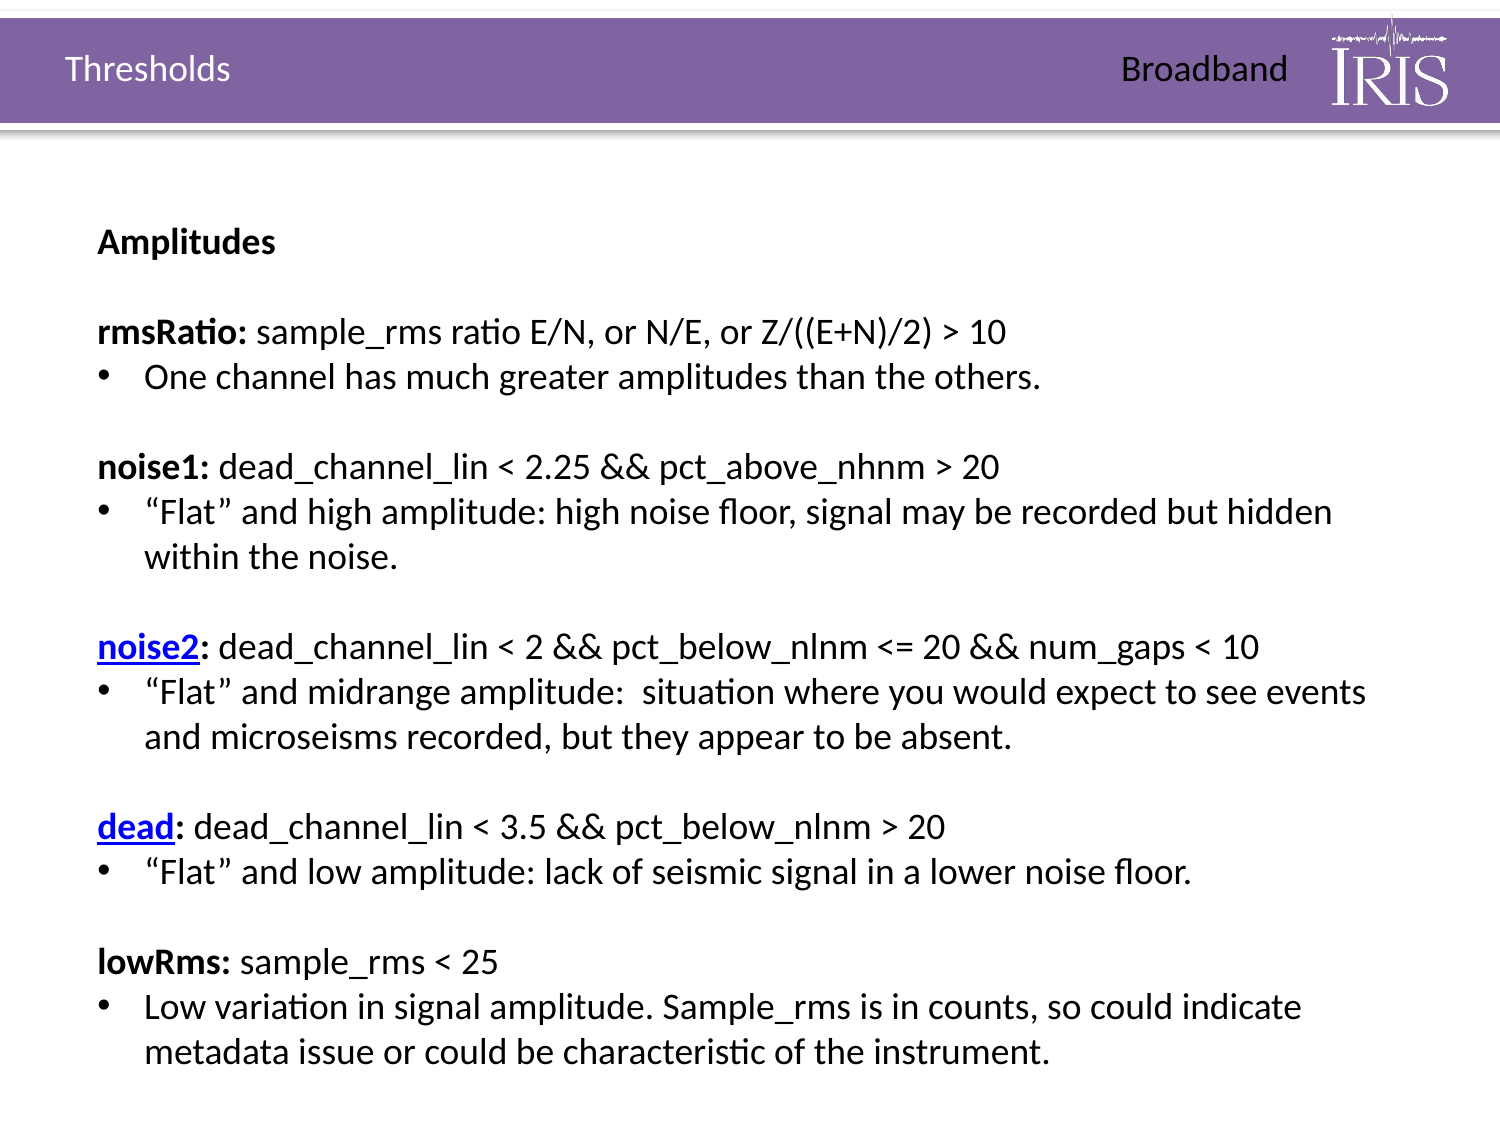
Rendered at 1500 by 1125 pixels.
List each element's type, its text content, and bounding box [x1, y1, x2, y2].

text_box Broadband [1106, 36, 1304, 97]
picture [1331, 14, 1449, 107]
text_box Amplitudes rmsRatio: sample_rms ratio E/N, or N/E, or Z/((E+N)/2) > 10 One channel has much greater amplitudes than the others. noise1: dead_channel_lin < 2.25 && pct_above_nhnm > 20 “Flat” and high amplitude: high noise floor, signal may be recorded but hidden within the noise. noise2: dead_channel_lin < 2 && pct_below_nlnm <= 20 && num_gaps < 10 “Flat” and midrange amplitude: situation where you would expect to see events and microseisms recorded, but they appear to be absent. dead: dead_channel_lin < 3.5 && pct_below_nlnm > 20 “Flat” and low amplitude: lack of seismic signal in a lower noise floor. lowRms: sample_rms < 25 Low variation in signal amplitude. Sample_rms is in counts, so could indicate metadata issue or could be characteristic of the instrument. [82, 209, 1386, 1125]
text_box Thresholds [50, 36, 776, 97]
text_box [0, 11, 1500, 130]
